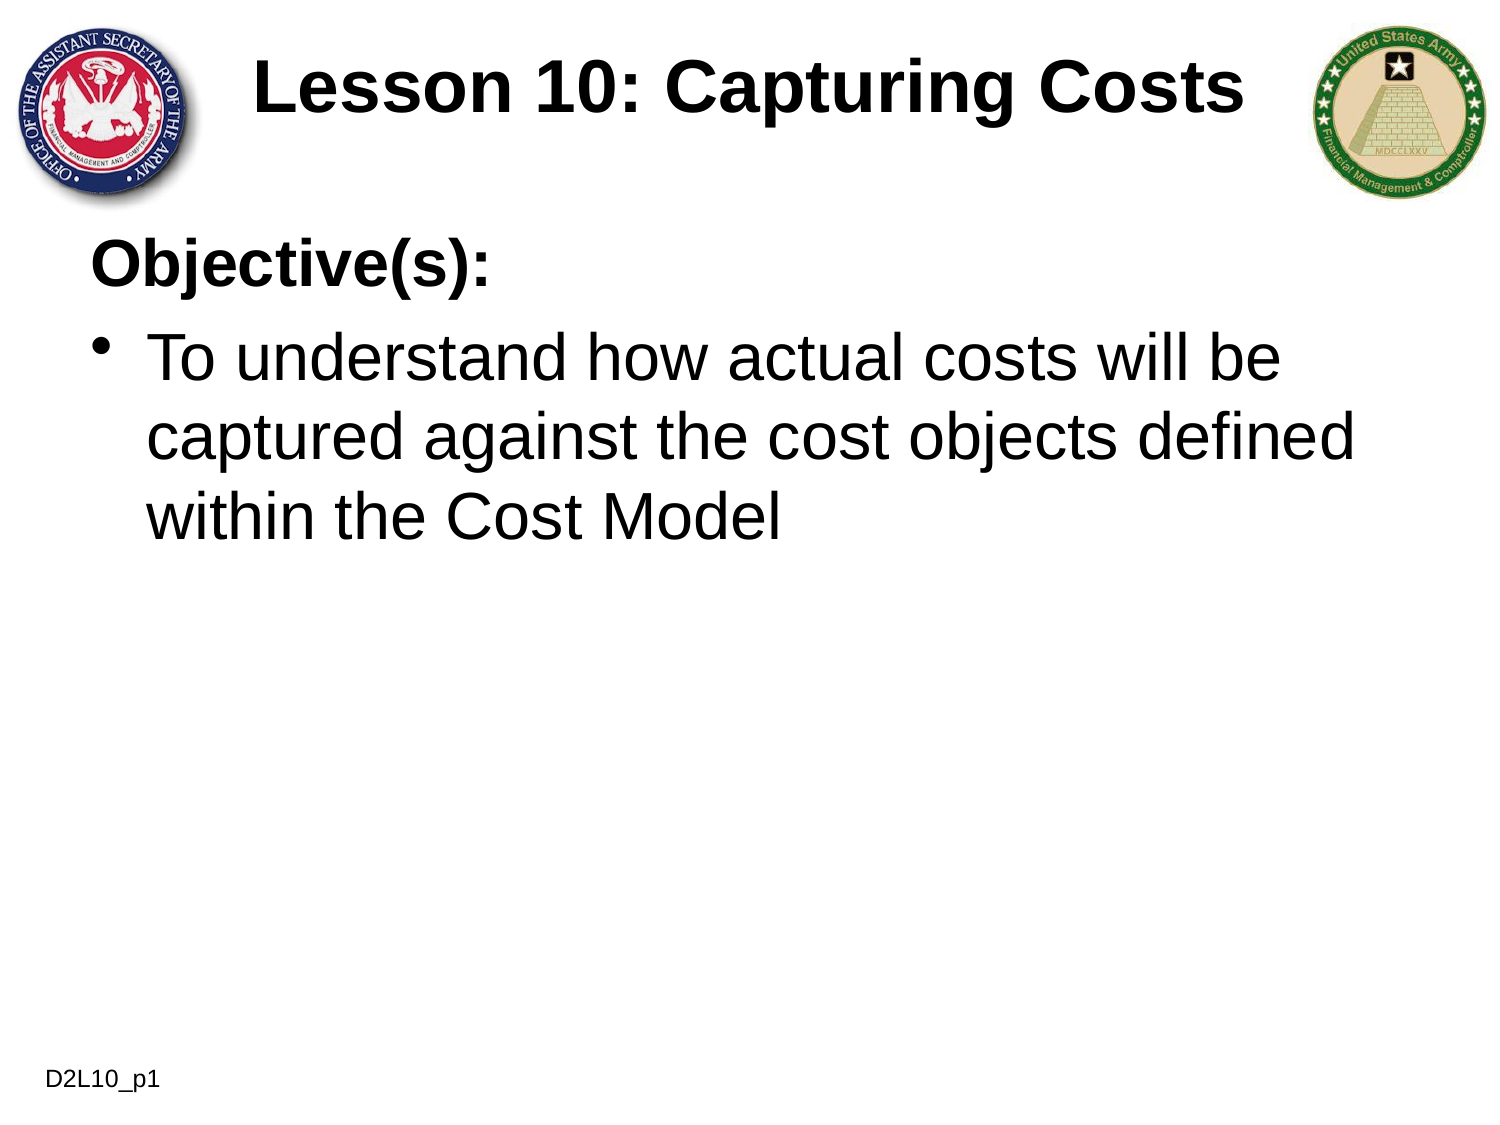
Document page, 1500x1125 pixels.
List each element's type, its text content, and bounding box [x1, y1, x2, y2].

picture [1308, 23, 1490, 202]
title Lesson 10: Capturing Costs [200, 37, 1300, 150]
picture [8, 18, 213, 222]
text_box D2L10_p1 [29, 1062, 177, 1093]
list Objective(s): To understand how actual costs will be captured against the cost objects defined within the Cost Model [75, 212, 1425, 1075]
